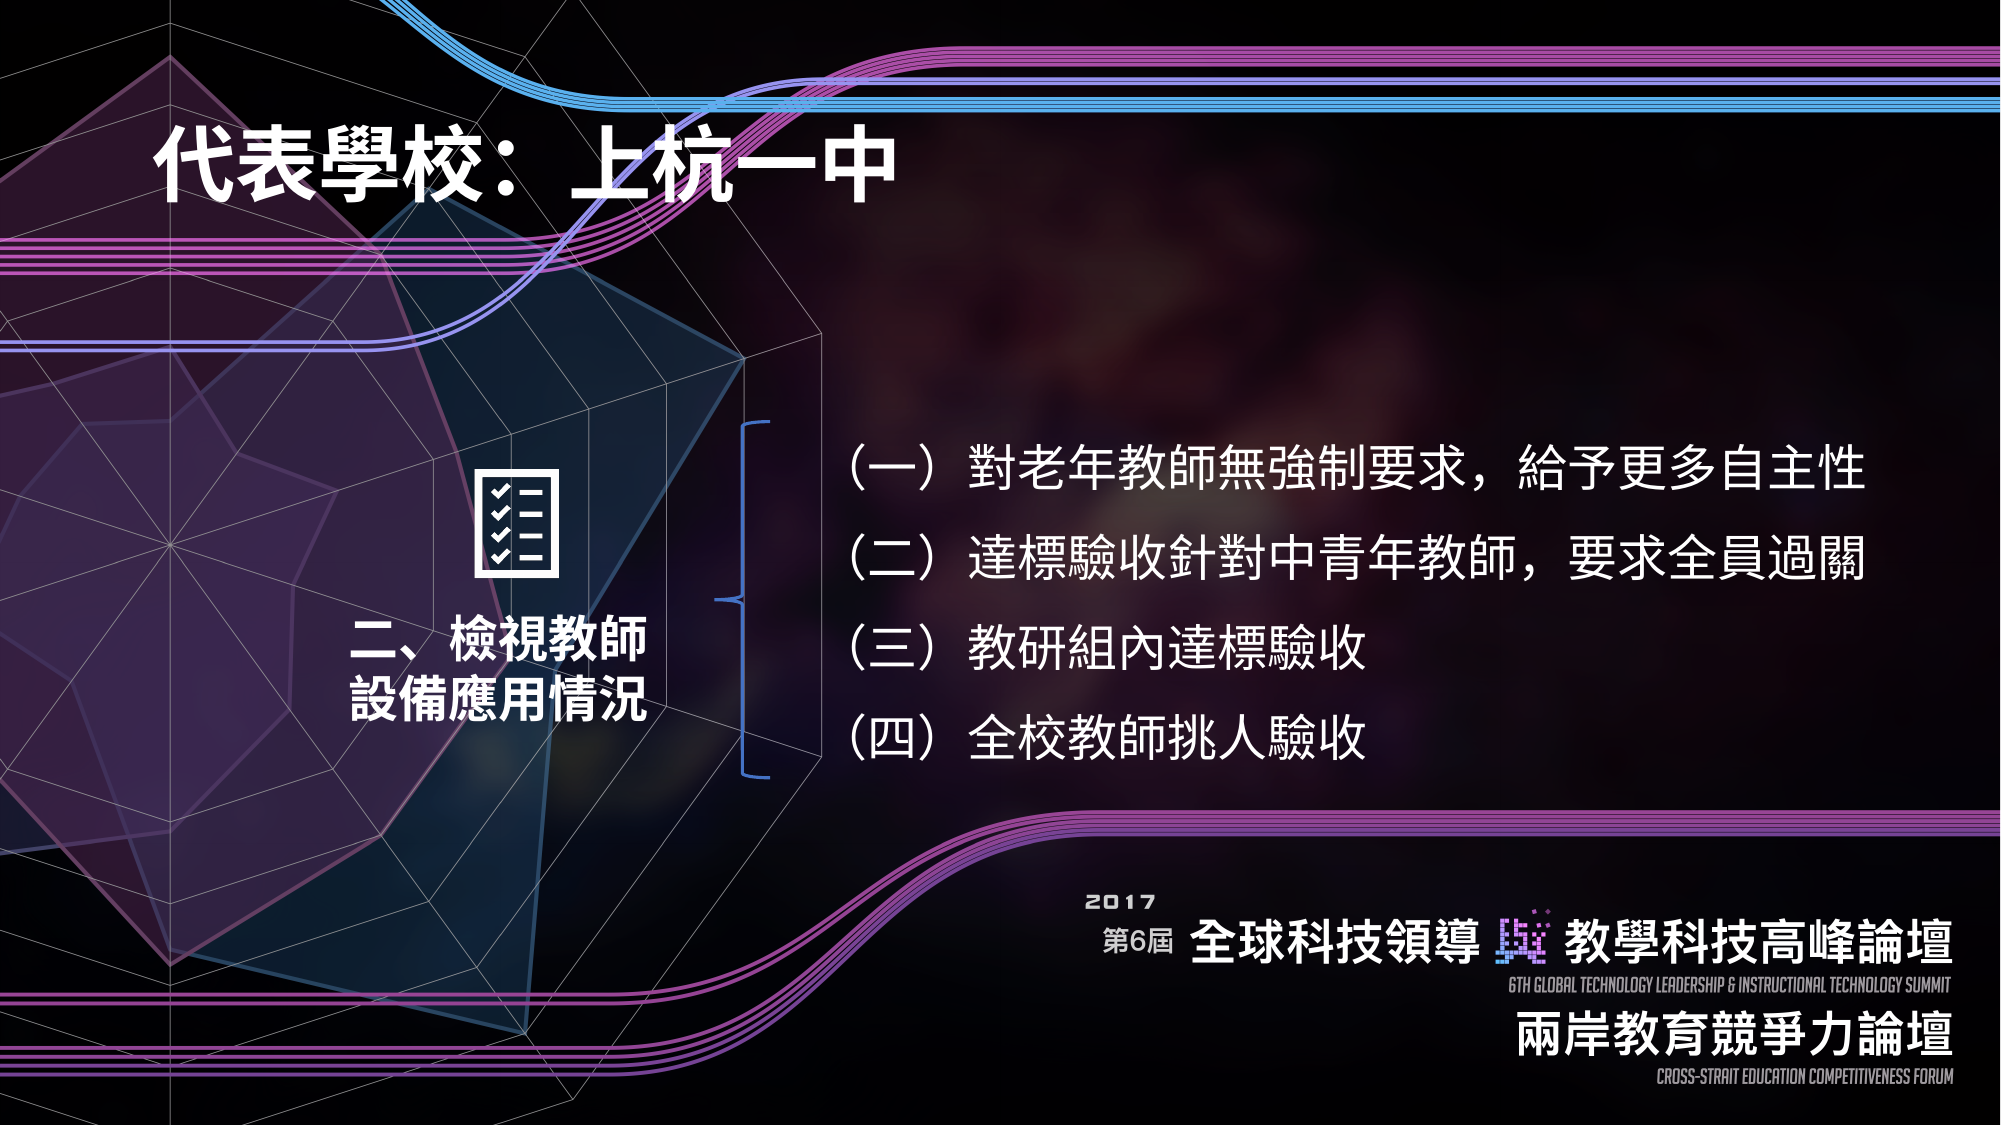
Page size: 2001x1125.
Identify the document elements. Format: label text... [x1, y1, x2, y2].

text_box （一）對老年教師無強制要求，給予更多自主性 （二）達標驗收針對中青年教師，要求全員過關 （三）教研組內達標驗收 （四）全校教師挑人驗收 [802, 399, 1925, 774]
text_box [721, 421, 771, 779]
title 代表學校：上杭一中 [137, 59, 1863, 278]
picture [0, 0, 2001, 1125]
text_box 二、檢視教師 設備應用情況 [333, 599, 743, 735]
